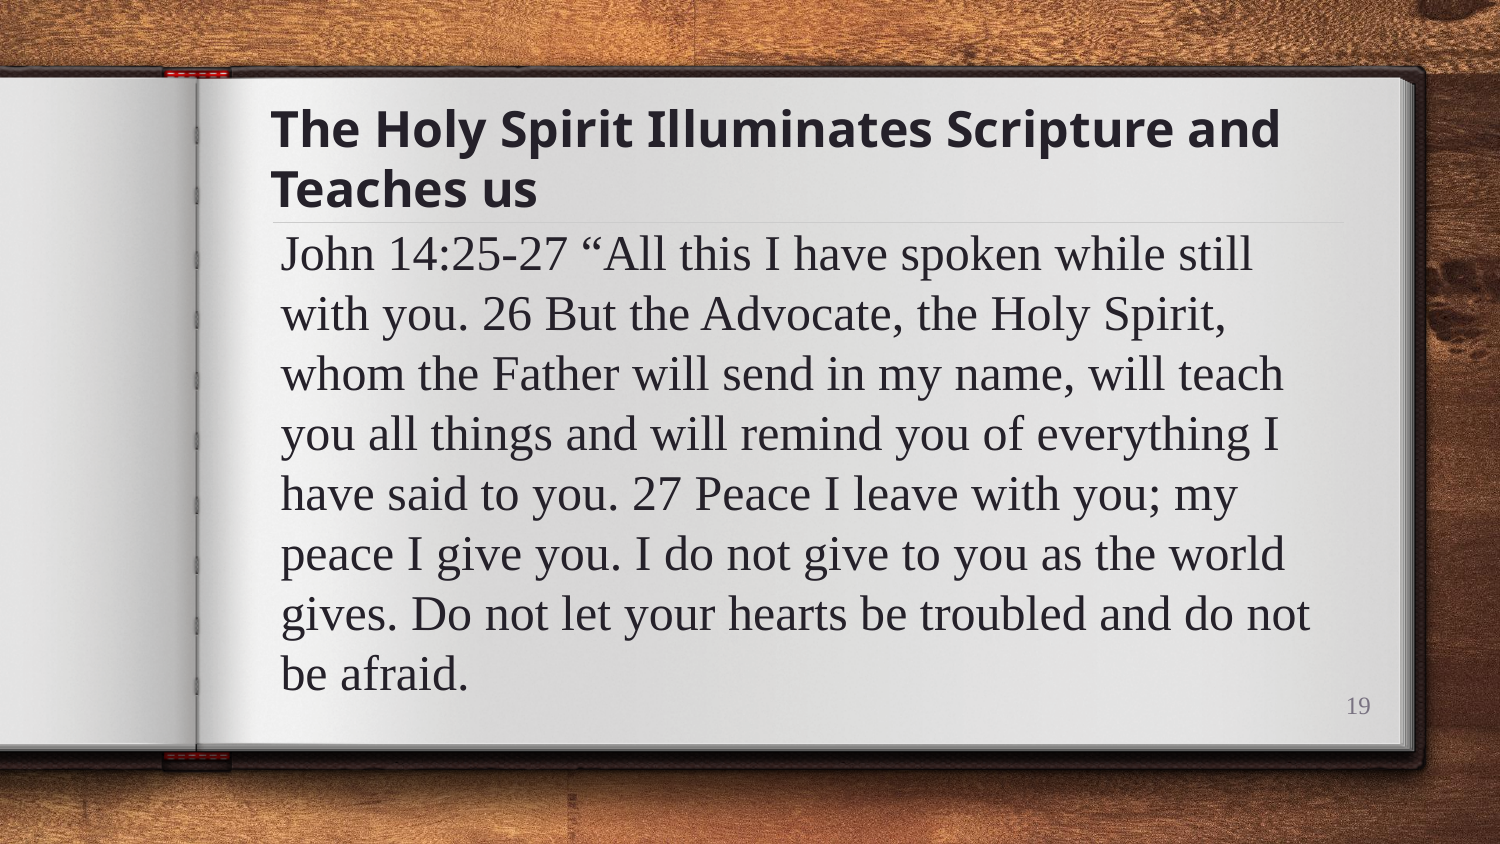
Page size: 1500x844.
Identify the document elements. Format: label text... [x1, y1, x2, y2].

slide_number 19 [1295, 672, 1386, 737]
list John 14:25-27 “All this I have spoken while still with you. 26 But the Advocate, the Holy Spirit, whom the Father will send in my name, will teach you all things and will remind you of everything I have said to you. 27 Peace I leave with you; my peace I give you. I do not give to you as the world gives. Do not let your hearts be troubled and do not be afraid. [255, 205, 1369, 705]
picture [0, 0, 1500, 844]
title The Holy Spirit Illuminates Scripture and Teaches us [255, 117, 1369, 205]
